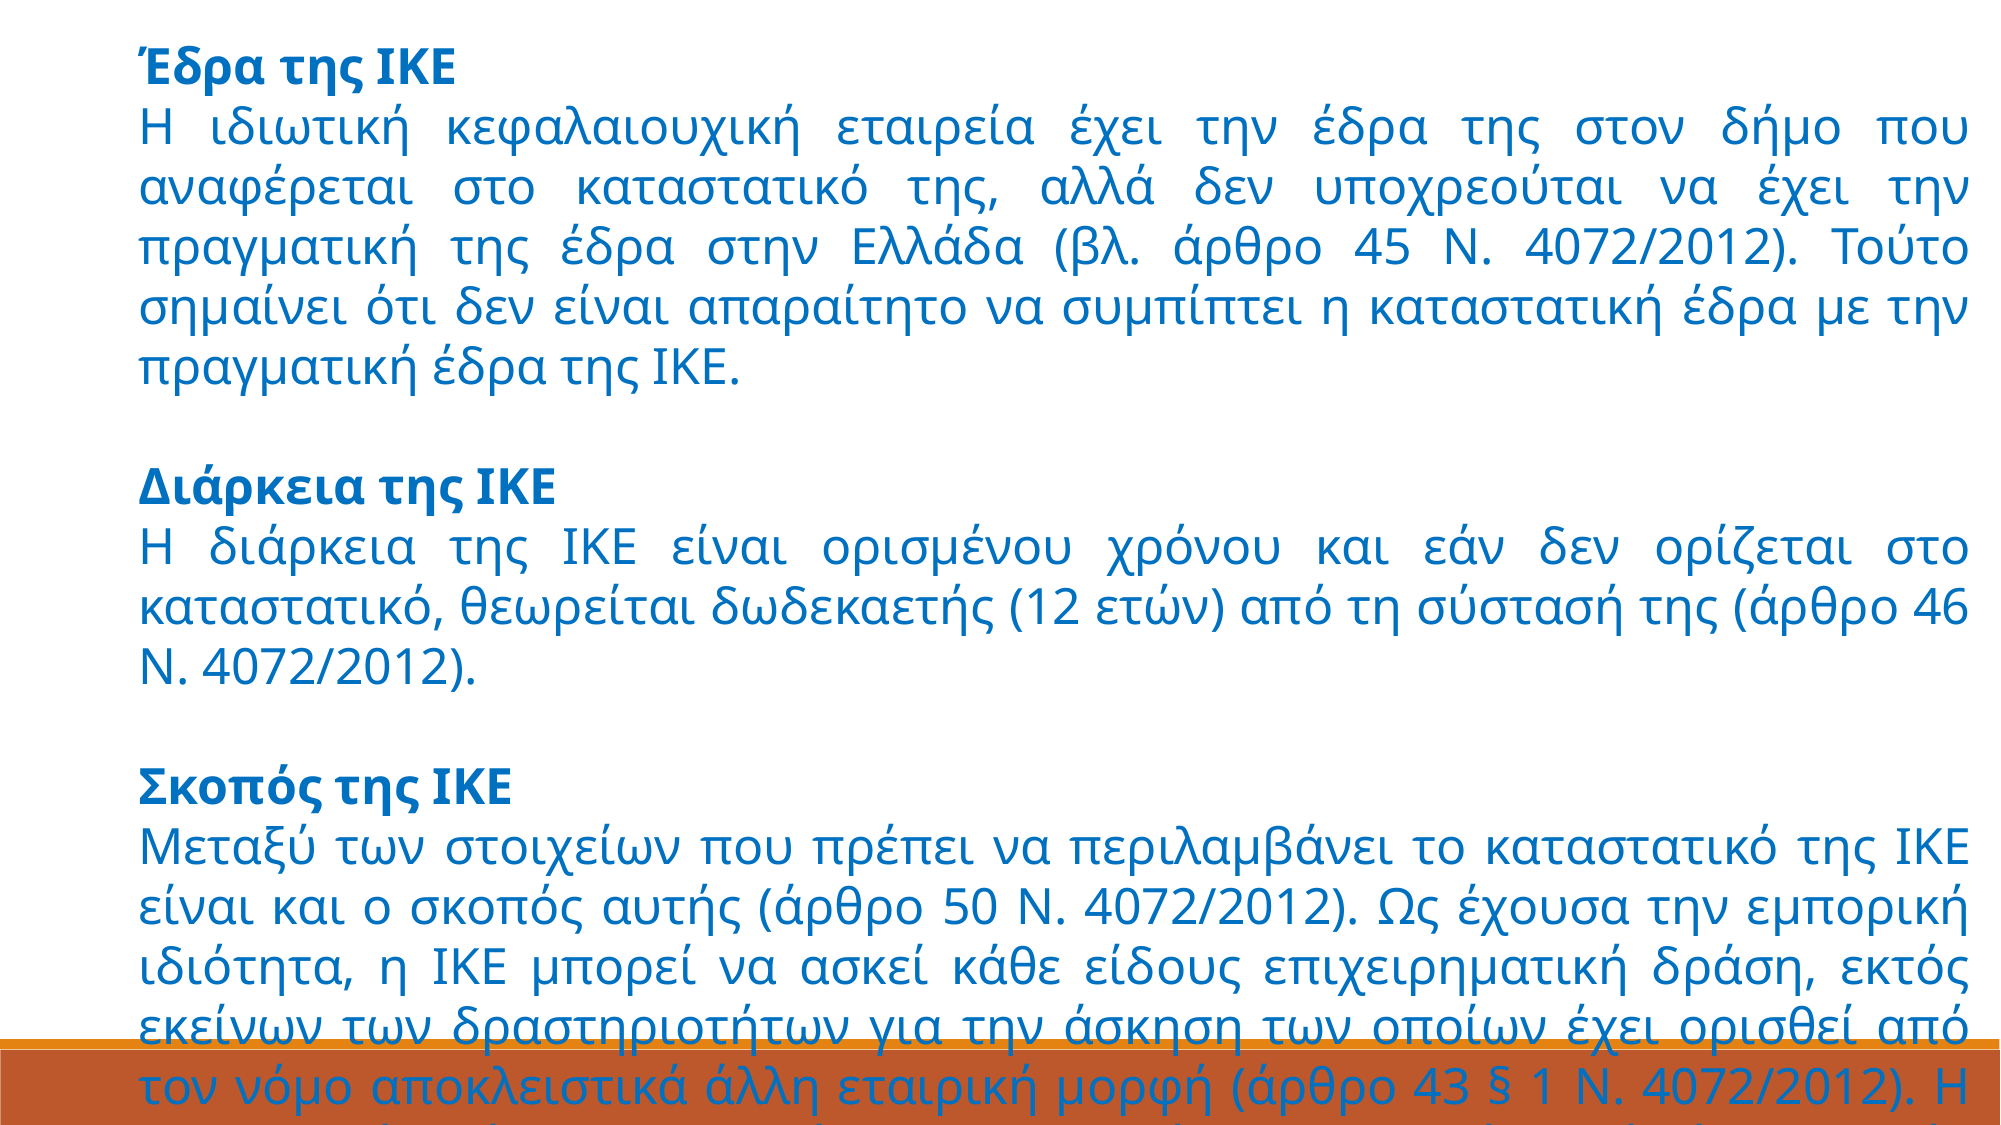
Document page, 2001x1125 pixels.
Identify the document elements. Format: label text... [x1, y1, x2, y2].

text_box Έδρα της ΙΚΕ Η ιδιωτική κεφαλαιουχική εταιρεία έχει την έδρα της στον δήμο που αναφέρεται στο καταστατικό της, αλλά δεν υποχρεούται να έχει την πραγματική της έδρα στην Ελλάδα (βλ. άρθρο 45 Ν. 4072/2012). Τούτο σημαίνει ότι δεν είναι απαραίτητο να συμπίπτει η καταστατική έδρα με την πραγματική έδρα της ΙΚΕ. Διάρκεια της ΙΚΕ Η διάρκεια της ΙΚΕ είναι ορισμένου χρόνου και εάν δεν ορίζεται στο καταστατικό, θεωρείται δωδεκαετής (12 ετών) από τη σύστασή της (άρθρο 46 Ν. 4072/2012). Σκοπός της ΙΚΕ Μεταξύ των στοιχείων που πρέπει να περιλαμβάνει το καταστατικό της ΙΚΕ είναι και ο σκοπός αυτής (άρθρο 50 Ν. 4072/2012). Ως έχουσα την εμπορική ιδιότητα, η ΙΚΕ μπορεί να ασκεί κάθε είδους επιχειρηματική δράση, εκτός εκείνων των δραστηριοτήτων για την άσκηση των οποίων έχει ορισθεί από τον νόμο αποκλειστικά άλλη εταιρική μορφή (άρθρο 43 § 1 Ν. 4072/2012). Η ΙΚΕ μπορεί να έχει ως αντικείμενο και σκοπό μη εμπορικό, αλλά εάν ο σκοπός της είναι παράνομος ή αντίκειται στη δημόσια τάξη κηρύσσεται άκυρη με απόφαση του δικαστηρίου. [123, 27, 1986, 1125]
